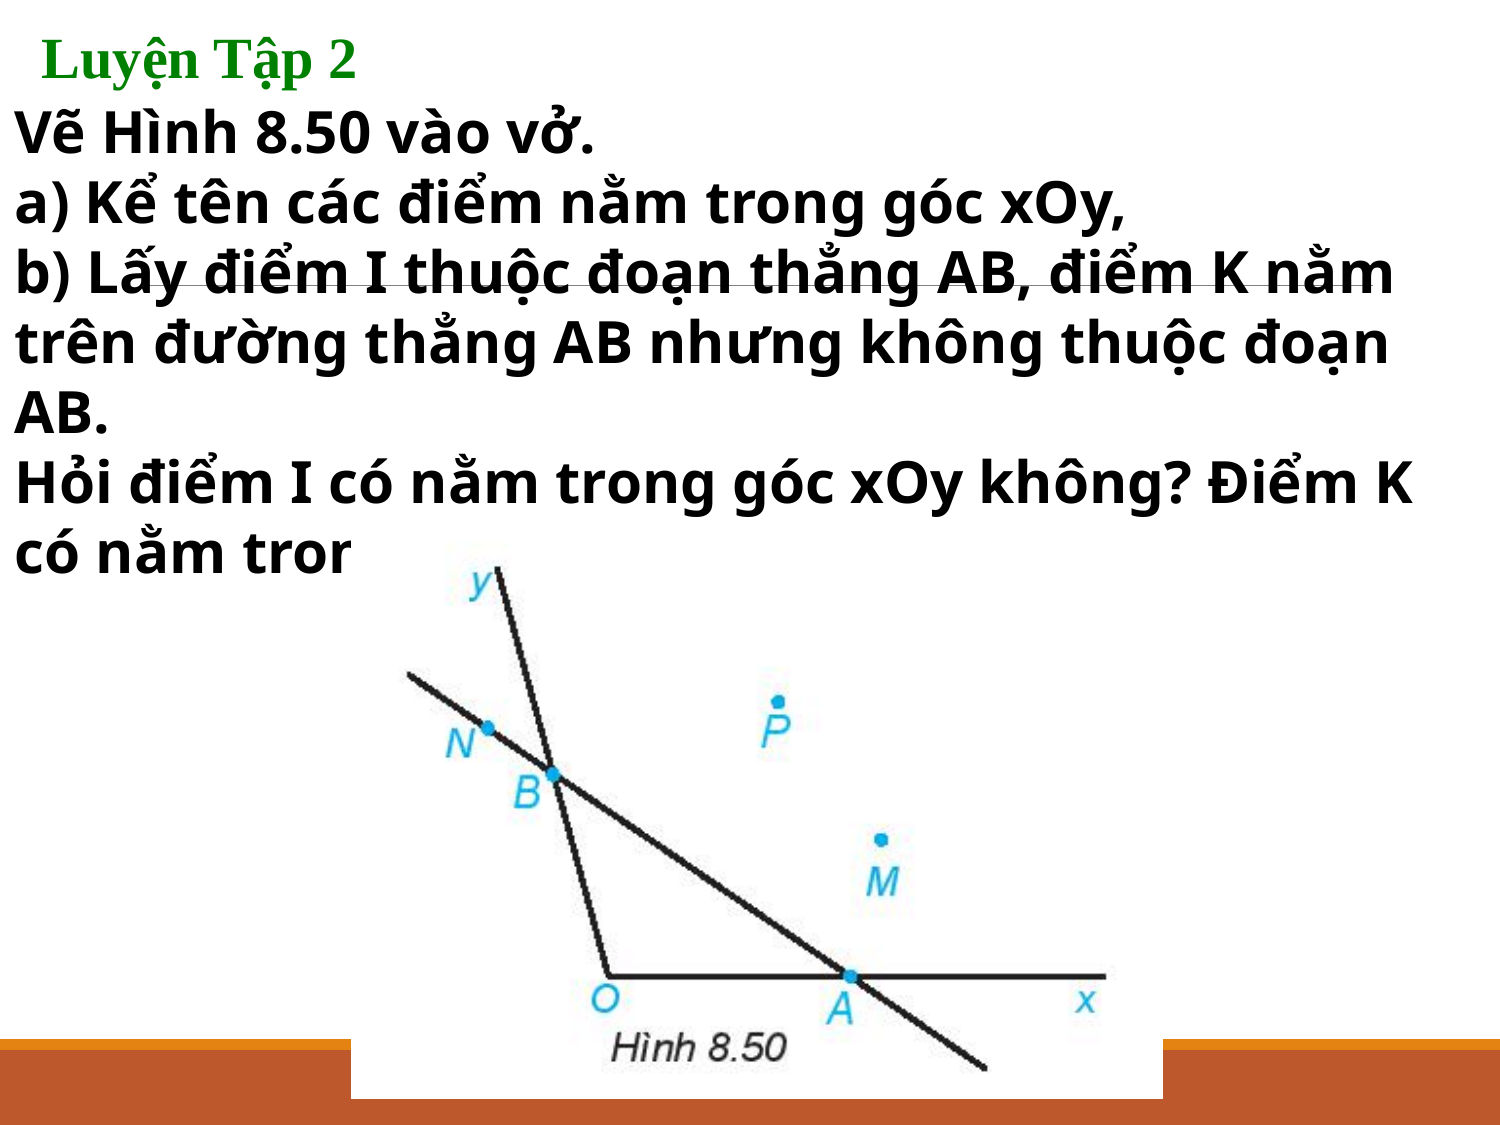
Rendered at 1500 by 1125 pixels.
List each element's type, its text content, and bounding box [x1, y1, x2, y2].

text_box Luyện Tập 2 [26, 12, 374, 87]
picture [350, 526, 1163, 1100]
text_box Vẽ Hình 8.50 vào vở. a) Kể tên các điểm nằm trong góc xOy, b) Lấy điểm I thuộc đoạn thẳng AB, điểm K nằm trên đường thẳng AB nhưng không thuộc đoạn AB. Hỏi điểm I có nằm trong góc xOy không? Điểm K có nằm trong góc xOy không? [0, 87, 1500, 593]
